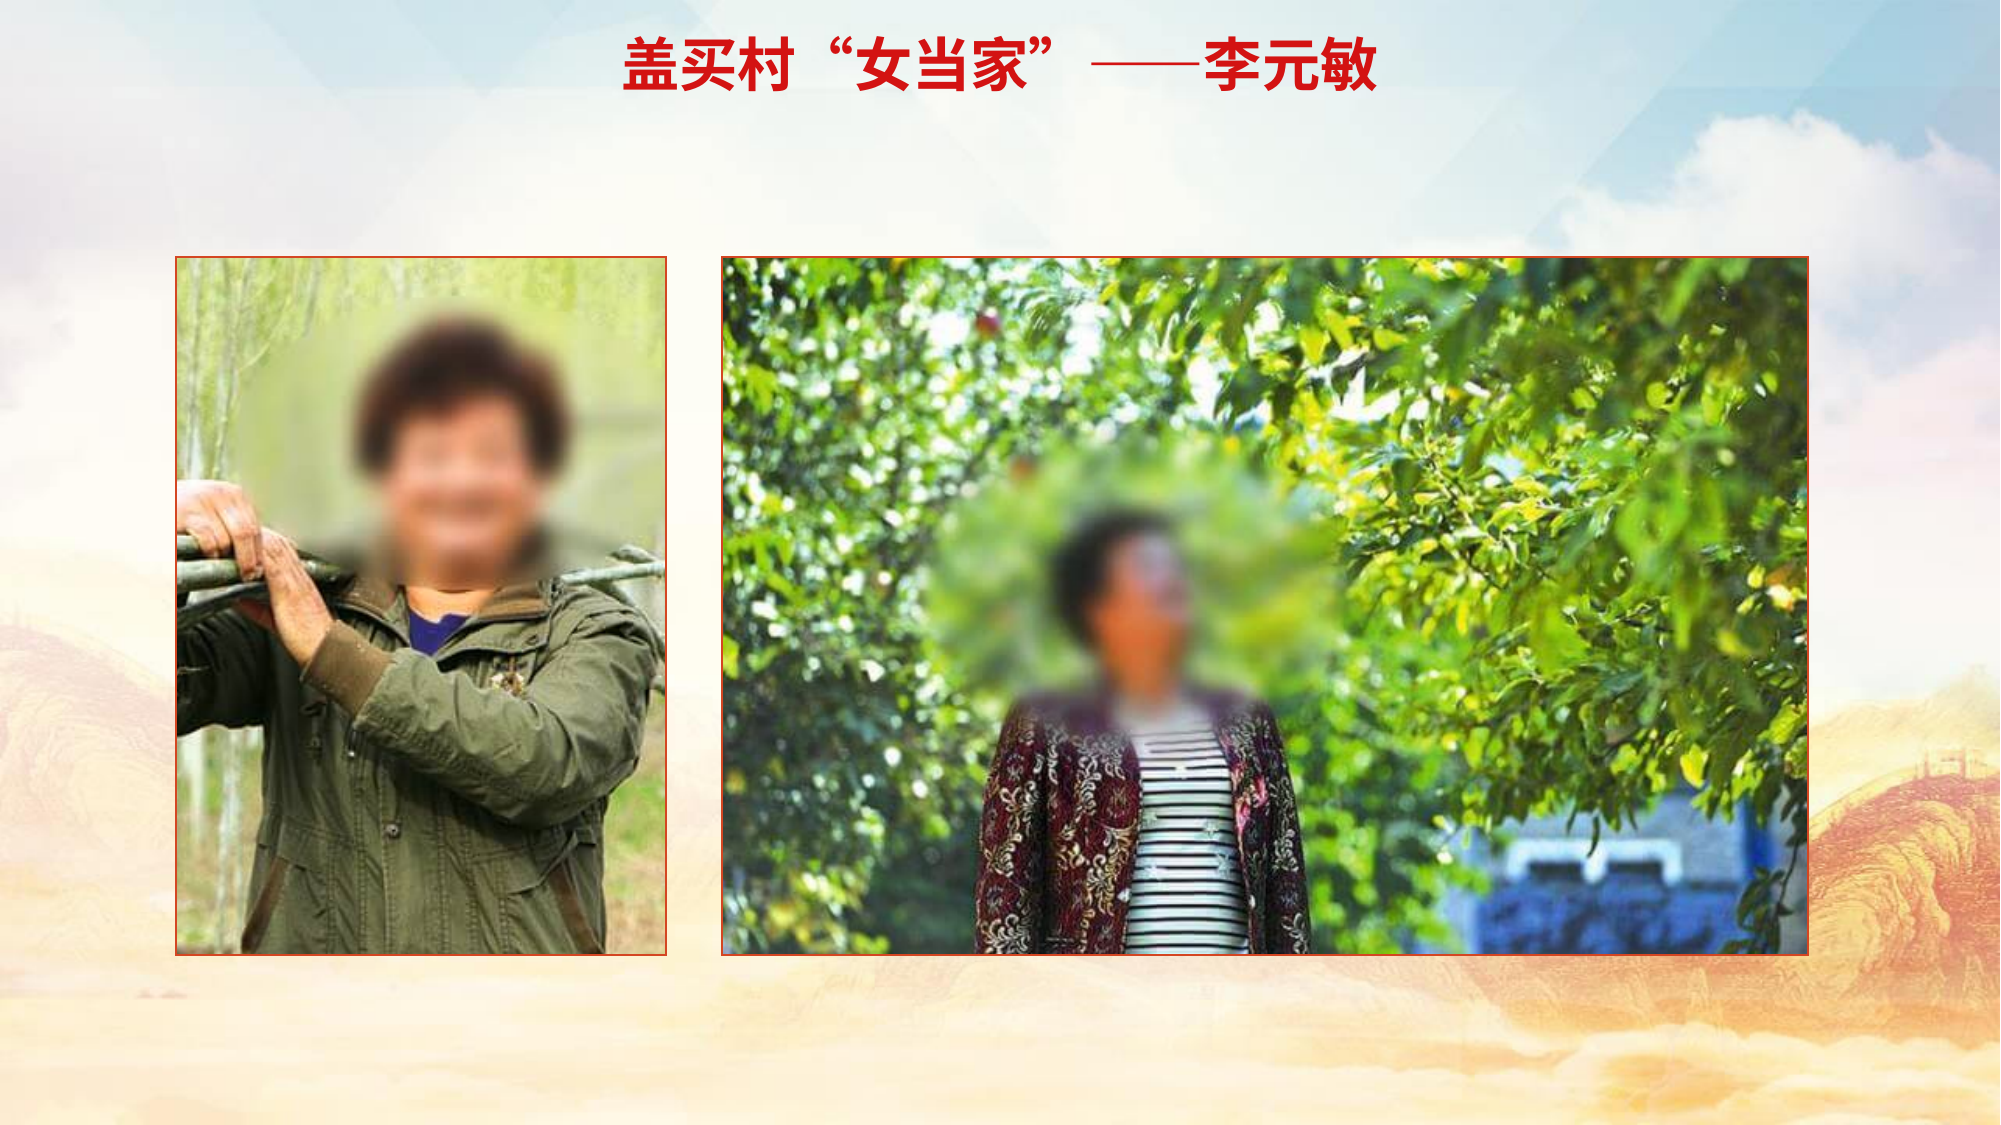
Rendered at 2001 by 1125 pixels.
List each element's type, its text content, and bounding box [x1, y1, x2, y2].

text_box 盖买村“女当家”——李元敏 [526, 21, 1474, 106]
picture [0, 0, 2000, 1125]
text_box [721, 256, 1809, 956]
text_box [175, 256, 667, 956]
